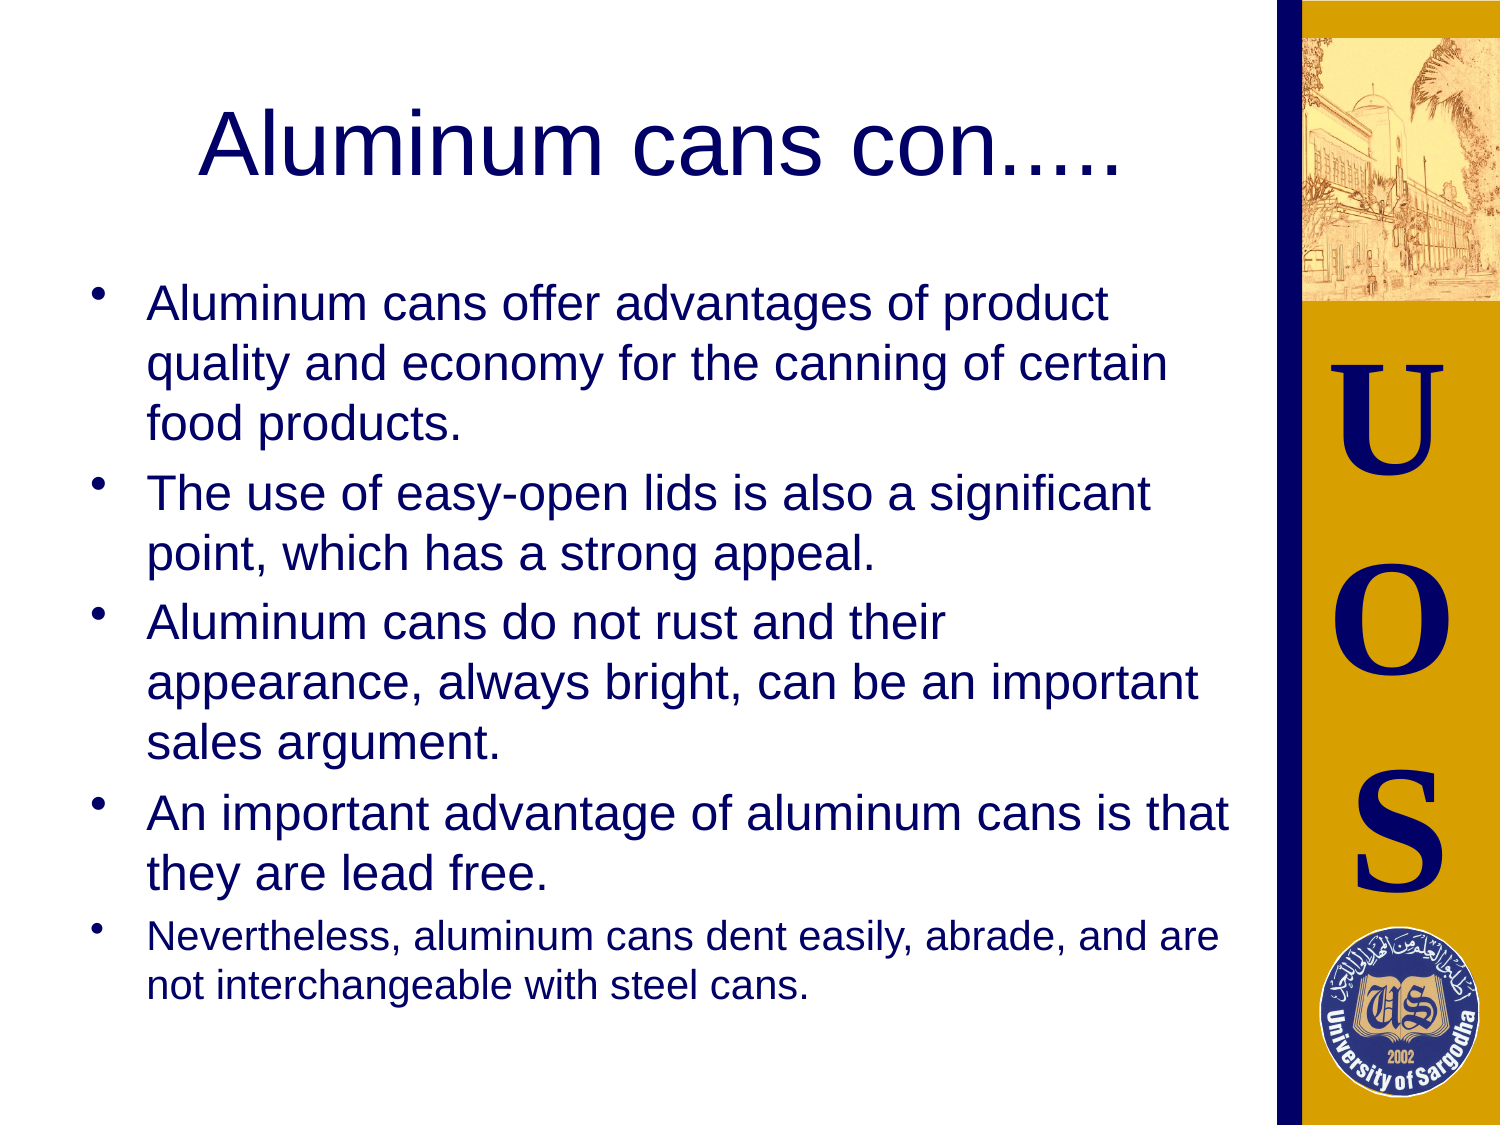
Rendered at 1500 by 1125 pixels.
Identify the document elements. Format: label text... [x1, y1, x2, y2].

picture [1303, 38, 1500, 301]
list Aluminum cans offer advantages of product quality and economy for the canning of certain food products. The use of easy-open lids is also a significant point, which has a strong appeal. Aluminum cans do not rust and their appearance, always bright, can be an important sales argument. An important advantage of aluminum cans is that they are lead free. Nevertheless, aluminum cans dent easily, abrade, and are not interchangeable with steel cans. [75, 262, 1250, 1005]
title Aluminum cans con..... [75, 45, 1250, 233]
